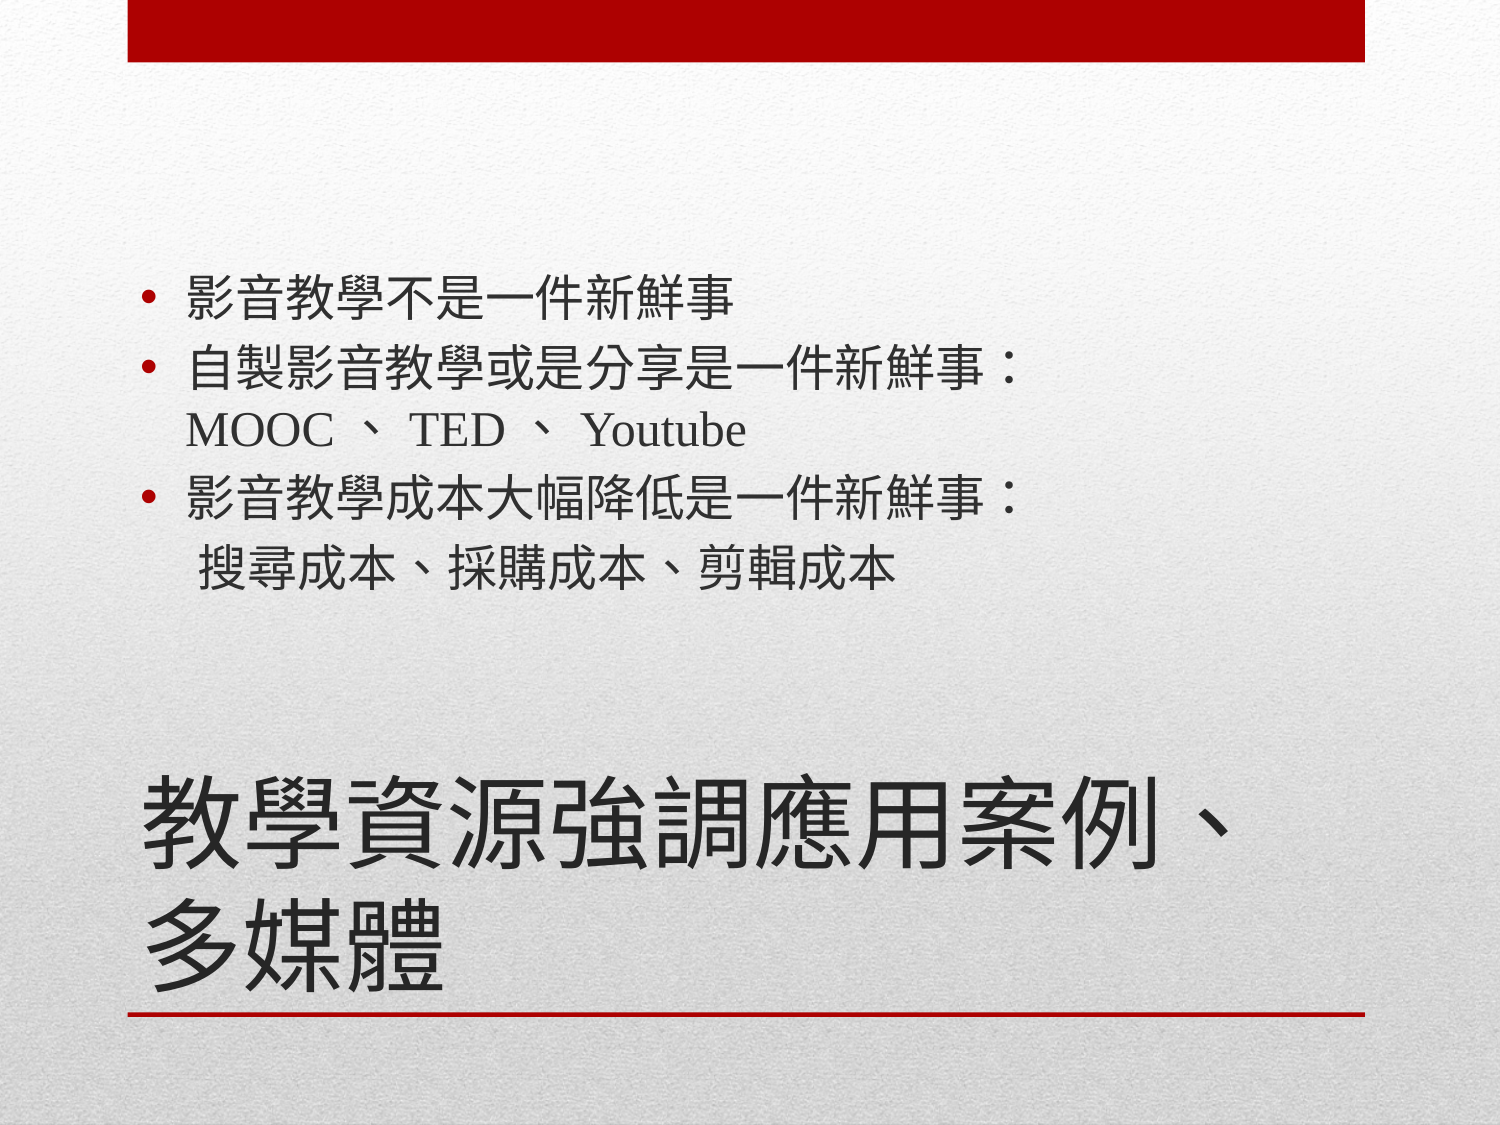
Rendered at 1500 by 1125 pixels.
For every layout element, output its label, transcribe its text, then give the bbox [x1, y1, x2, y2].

title 教學資源強調應用案例、多媒體 [125, 750, 1282, 1013]
list 影音教學不是一件新鮮事 自製影音教學或是分享是一件新鮮事：MOOC、TED、Youtube 影音教學成本大幅降低是一件新鮮事： 搜尋成本、採購成本、剪輯成本 [125, 112, 1363, 750]
